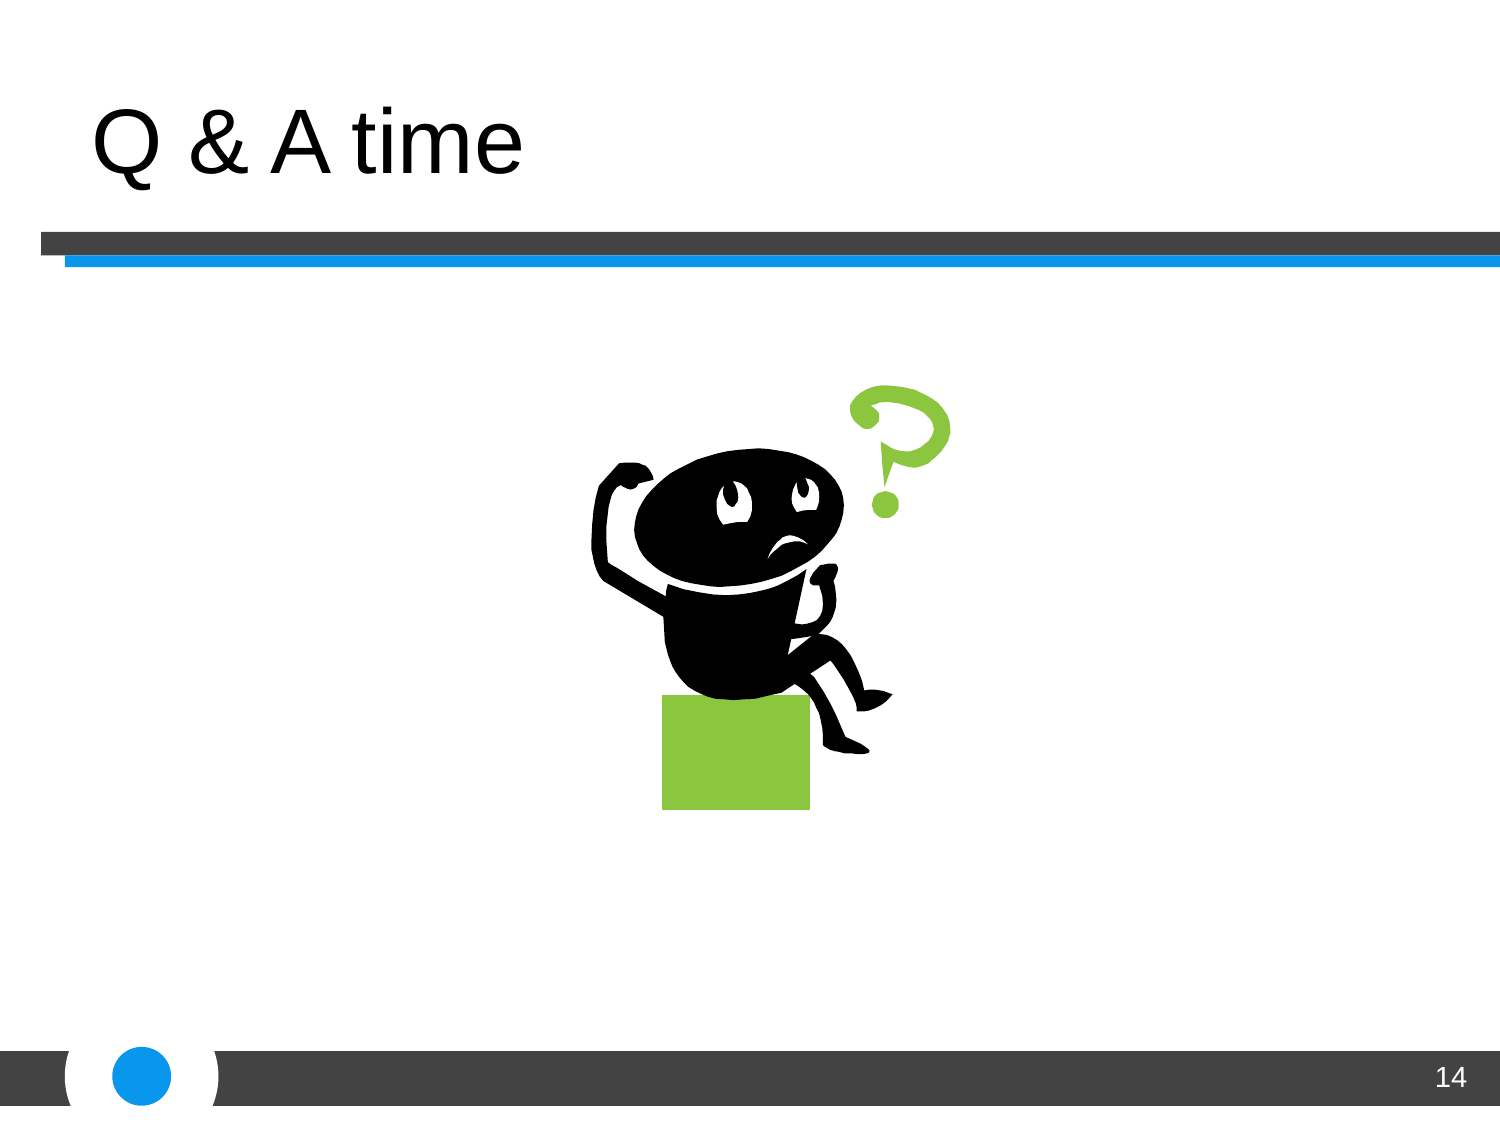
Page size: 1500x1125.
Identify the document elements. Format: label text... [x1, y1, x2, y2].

title Q & A time [76, 42, 1389, 231]
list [591, 385, 951, 810]
footer [560, 1046, 1365, 1125]
slide_number 14 [1399, 1051, 1483, 1125]
slide_number [206, 1046, 560, 1125]
